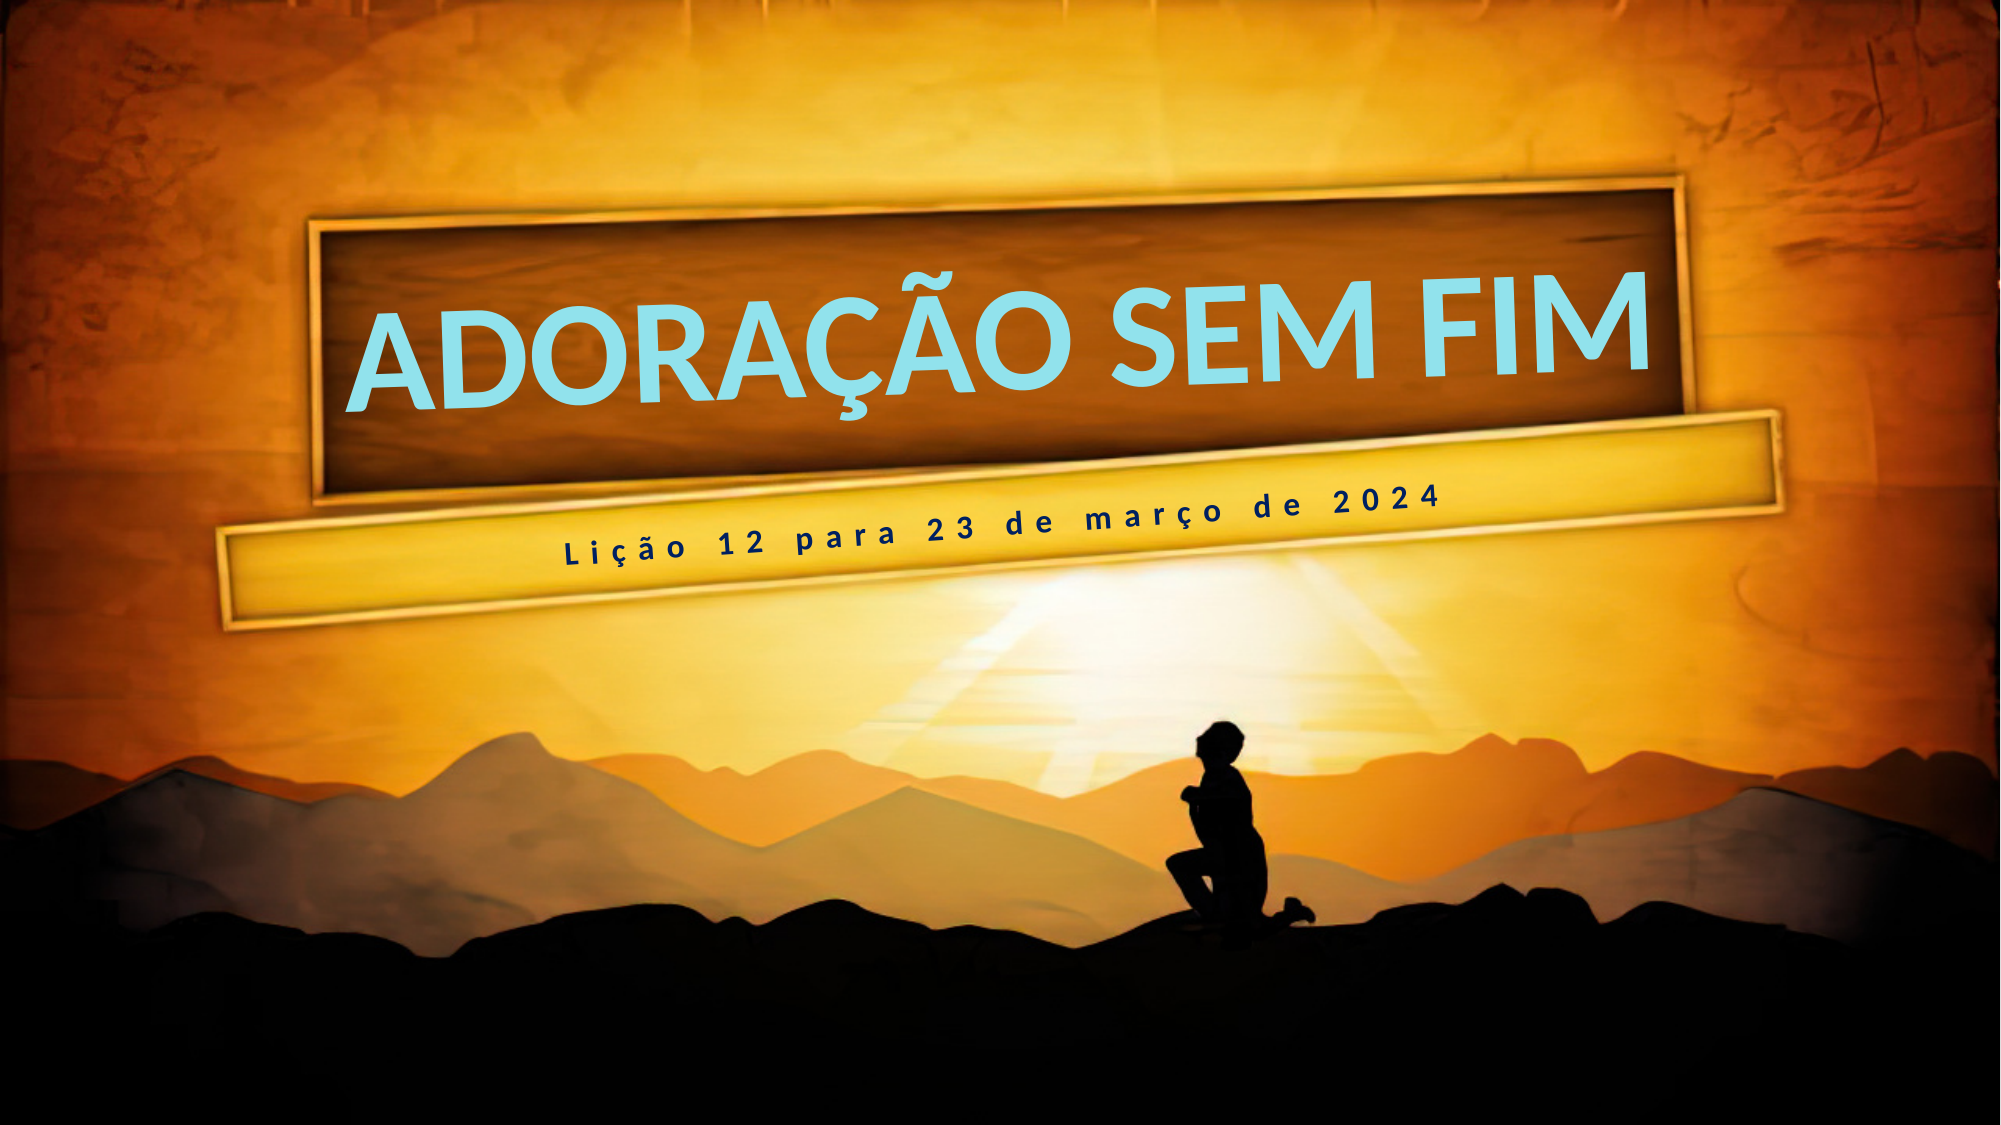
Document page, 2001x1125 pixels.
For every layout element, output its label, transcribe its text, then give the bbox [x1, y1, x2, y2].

text_box ADORAÇÃO SEM FIM [318, 208, 1682, 451]
text_box Lição 12 para 23 de março de 2024 [230, 442, 1772, 603]
picture [0, 0, 2001, 1125]
